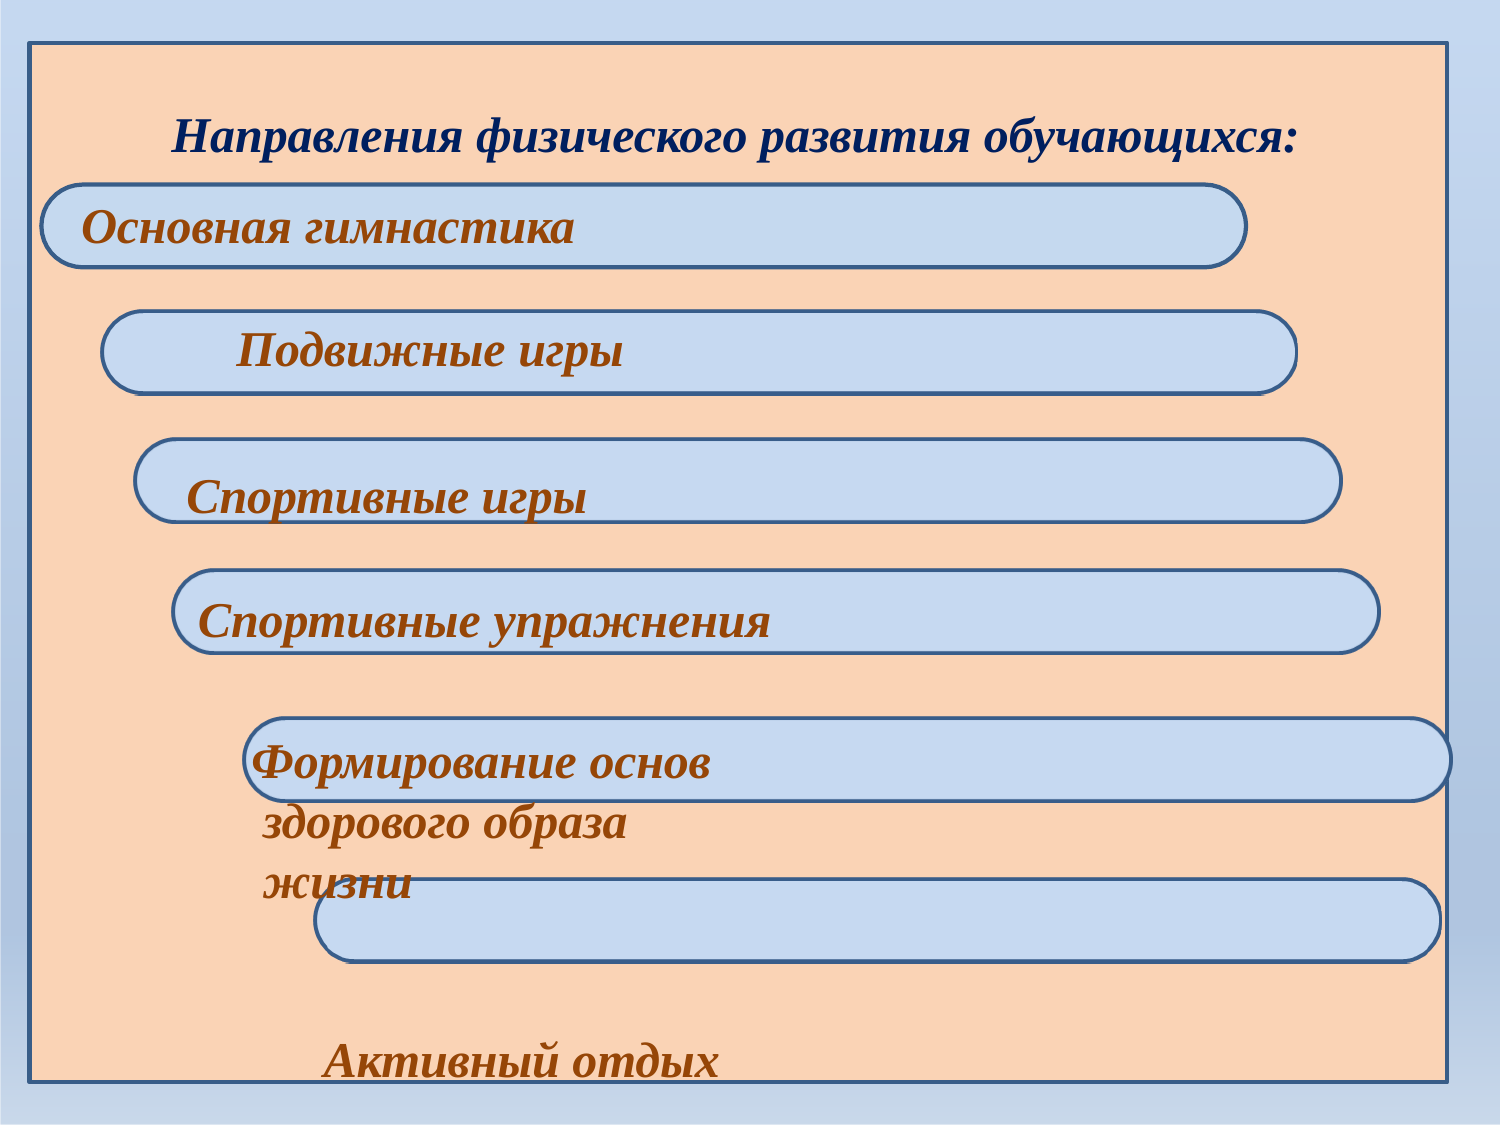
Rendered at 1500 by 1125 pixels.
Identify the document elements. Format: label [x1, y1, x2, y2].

picture [0, 0, 1500, 1125]
text_box [27, 40, 1453, 1085]
